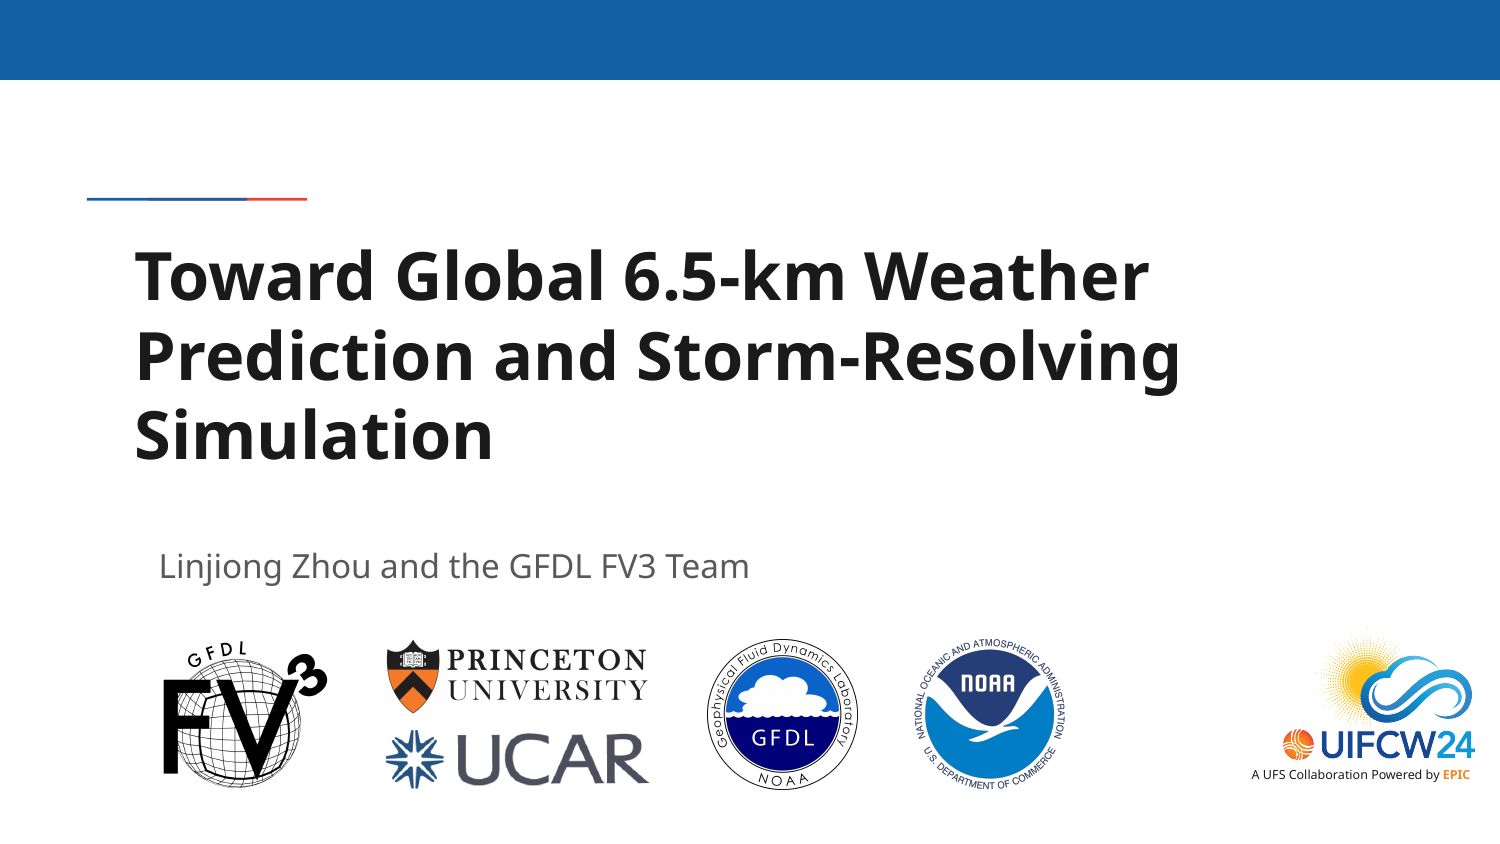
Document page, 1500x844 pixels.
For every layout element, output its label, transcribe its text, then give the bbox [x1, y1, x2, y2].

picture [914, 639, 1065, 790]
subtitle Linjiong Zhou and the GFDL FV3 Team [119, 520, 1381, 610]
picture [161, 639, 329, 790]
picture [1283, 628, 1475, 760]
picture [707, 639, 858, 790]
title Toward Global 6.5-km Weather Prediction and Storm-Resolving Simulation [119, 216, 1381, 490]
picture [385, 639, 651, 715]
picture [385, 729, 651, 790]
